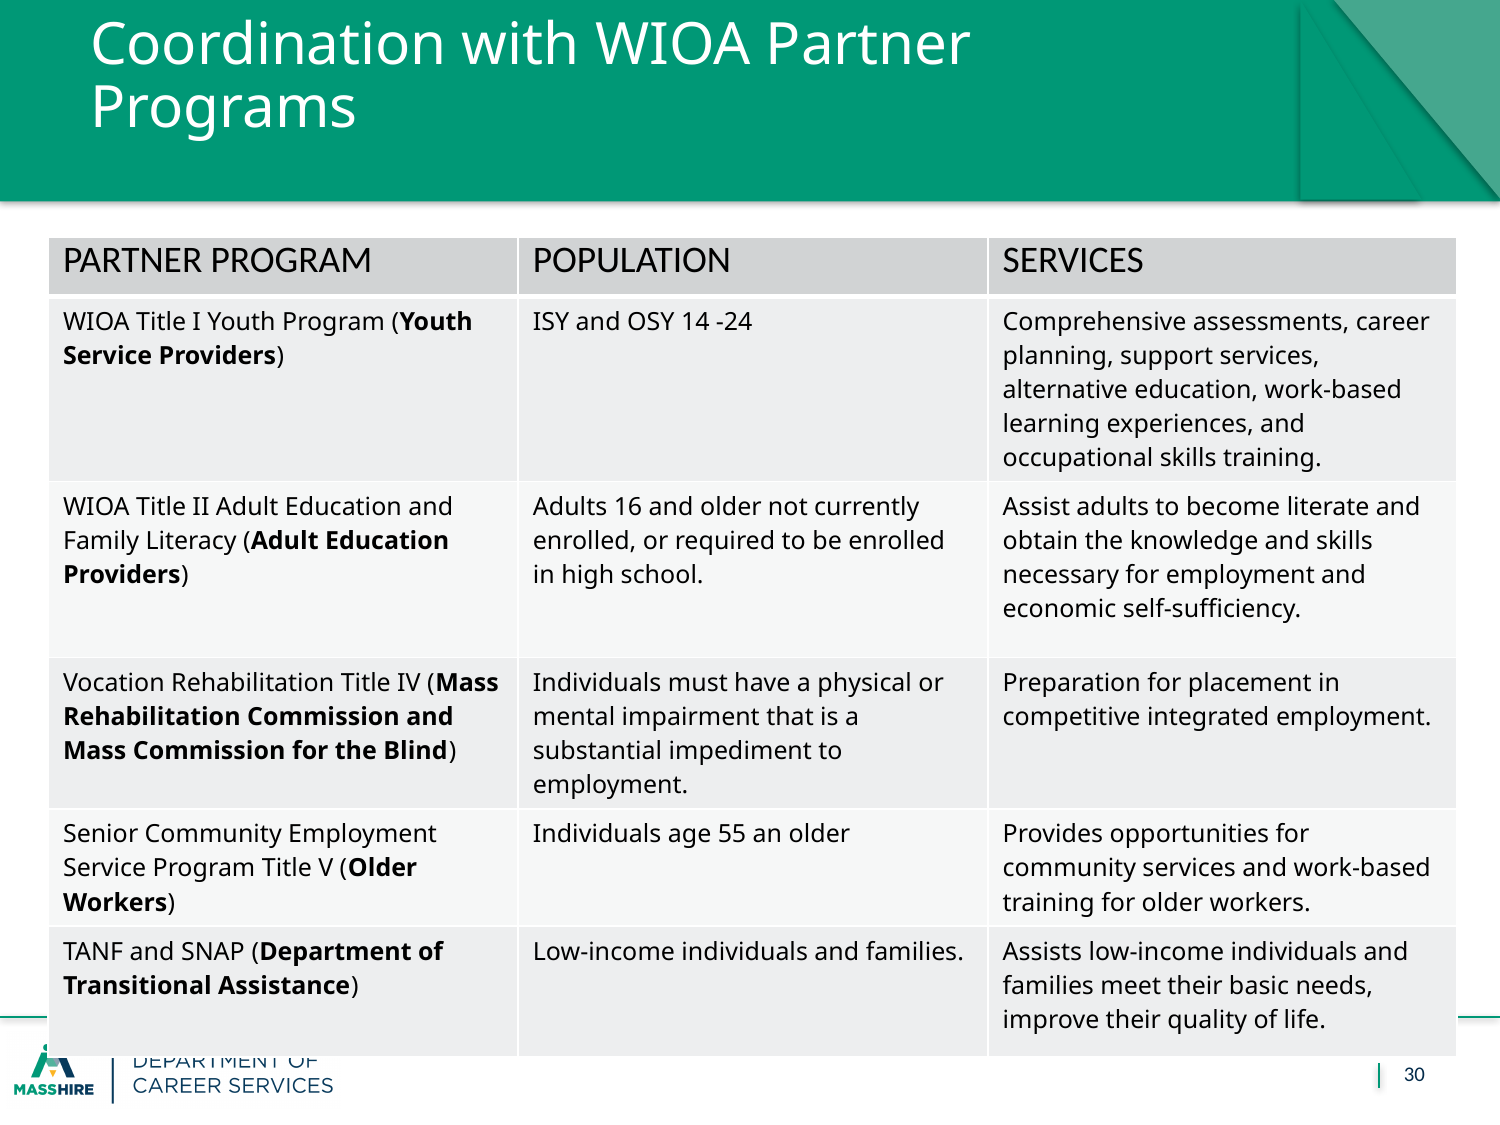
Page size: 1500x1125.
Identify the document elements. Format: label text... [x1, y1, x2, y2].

table_cell Vocation Rehabilitation Title IV (Mass Rehabilitation Commission and Mass Commission for the Blind) [49, 658, 517, 808]
title Coordination with WIOA Partner Programs [75, 64, 1245, 180]
table_cell Individuals must have a physical or mental impairment that is a substantial impediment to employment. [519, 658, 987, 808]
slide_number 30 [1376, 1042, 1425, 1103]
table_cell Provides opportunities for community services and work-based training for older workers. [989, 810, 1456, 925]
table_cell Assists low-income individuals and families meet their basic needs, improve their quality of life. [989, 927, 1456, 1056]
table_cell ISY and OSY 14 -24 [519, 299, 987, 481]
table_cell Low-income individuals and families. [519, 927, 987, 1056]
table_header Population [519, 238, 987, 294]
table_cell WIOA Title II Adult Education and Family Literacy (Adult Education Providers) [49, 482, 517, 657]
table_header Partner Program [49, 238, 517, 294]
table_cell Comprehensive assessments, career planning, support services, alternative education, work-based learning experiences, and occupational skills training. [989, 299, 1456, 481]
picture [6, 1031, 341, 1109]
table_header Services [989, 238, 1456, 294]
table_cell Adults 16 and older not currently enrolled, or required to be enrolled in high school. [519, 482, 987, 657]
table_cell TANF and SNAP (Department of Transitional Assistance) [49, 927, 517, 1056]
table_cell Senior Community Employment Service Program Title V (Older Workers) [49, 810, 517, 925]
table_cell WIOA Title I Youth Program (Youth Service Providers) [49, 299, 517, 481]
table_cell Assist adults to become literate and obtain the knowledge and skills necessary for employment and economic self-sufficiency. [989, 482, 1456, 657]
table_cell Preparation for placement in competitive integrated employment. [989, 658, 1456, 808]
table_cell Individuals age 55 an older [519, 810, 987, 925]
